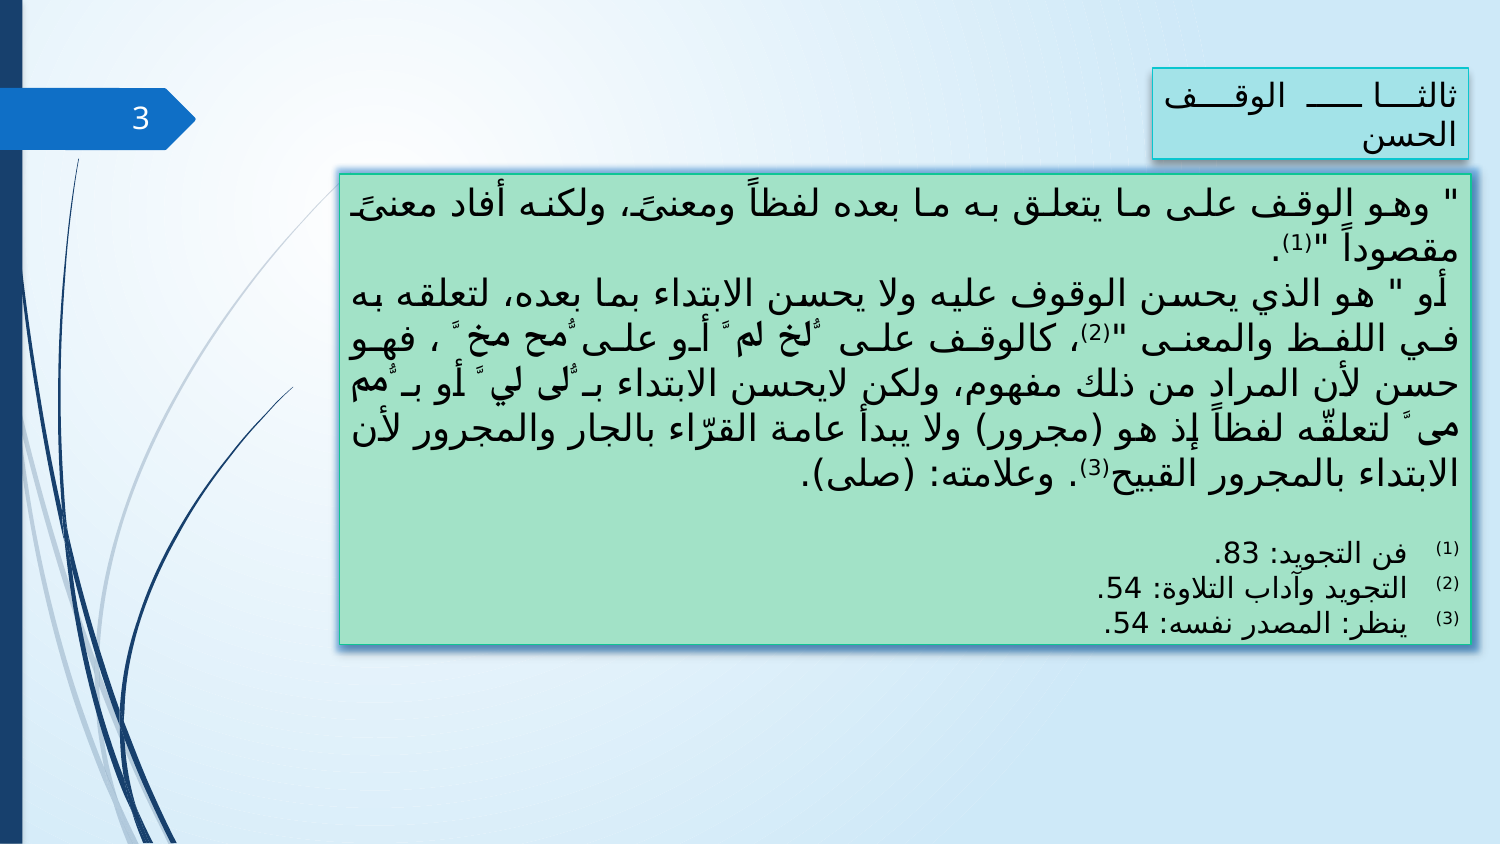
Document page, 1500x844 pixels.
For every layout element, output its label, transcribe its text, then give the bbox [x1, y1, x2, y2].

text_box " وهو الوقف على ما يتعلق به ما بعده لفظاً ومعنىً، ولكنه أفاد معنىً مقصوداً "(1). أو " هو الذي يحسن الوقوف عليه ولا يحسن الابتداء بما بعده، لتعلقه به في اللفظ والمعنى "(2)، كالوقف على ﱡﱁ ﱂ ﱠ أو على ﱡﱆ ﱇ ﱠ ، فهو حسن لأن المراد من ذلك مفهوم، ولكن لايحسن الابتداء بـ ﱡﱃ ﱄ ﱠ أو بـ ﱡﱈ ﱉ ﱠ لتعلقّه لفظاً إذ هو (مجرور) ولا يبدأ عامة القرّاء بالجار والمجرور لأن الابتداء بالمجرور القبيح(3). وعلامته: (صلى). (1) فن التجويد: 83. (2) التجويد وآداب التلاوة: 54. (3) ينظر: المصدر نفسه: 54. [339, 173, 1472, 645]
slide_number 3 [65, 96, 162, 142]
text_box ثالثا ــ الوقف الحسن [1152, 67, 1469, 160]
